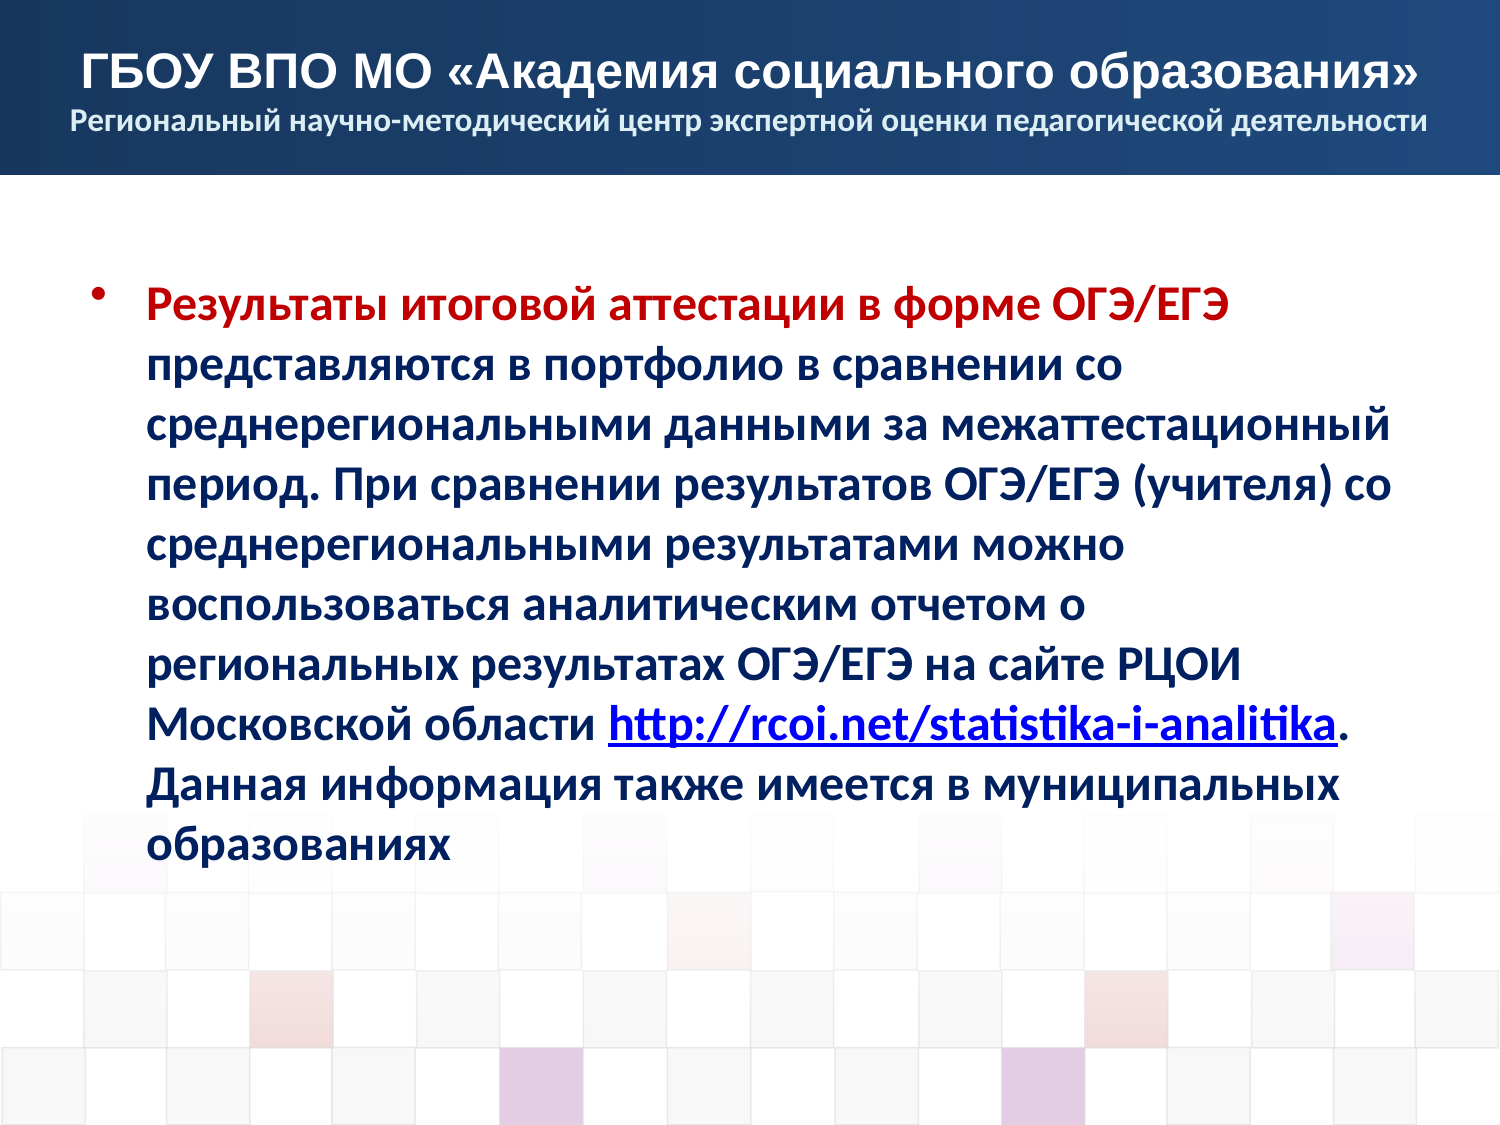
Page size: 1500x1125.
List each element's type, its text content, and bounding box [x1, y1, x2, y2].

list Результаты итоговой аттестации в форме ОГЭ/ЕГЭ представляются в портфолио в сравнении со среднерегиональными данными за межаттестационный период. При сравнении результатов ОГЭ/ЕГЭ (учителя) со среднерегиональными результатами можно воспользоваться аналитическим отчетом о региональных результатах ОГЭ/ЕГЭ на сайте РЦОИ Московской области http://rcoi.net/statistika-i-analitika. Данная информация также имеется в муниципальных образованиях [74, 262, 1426, 1038]
